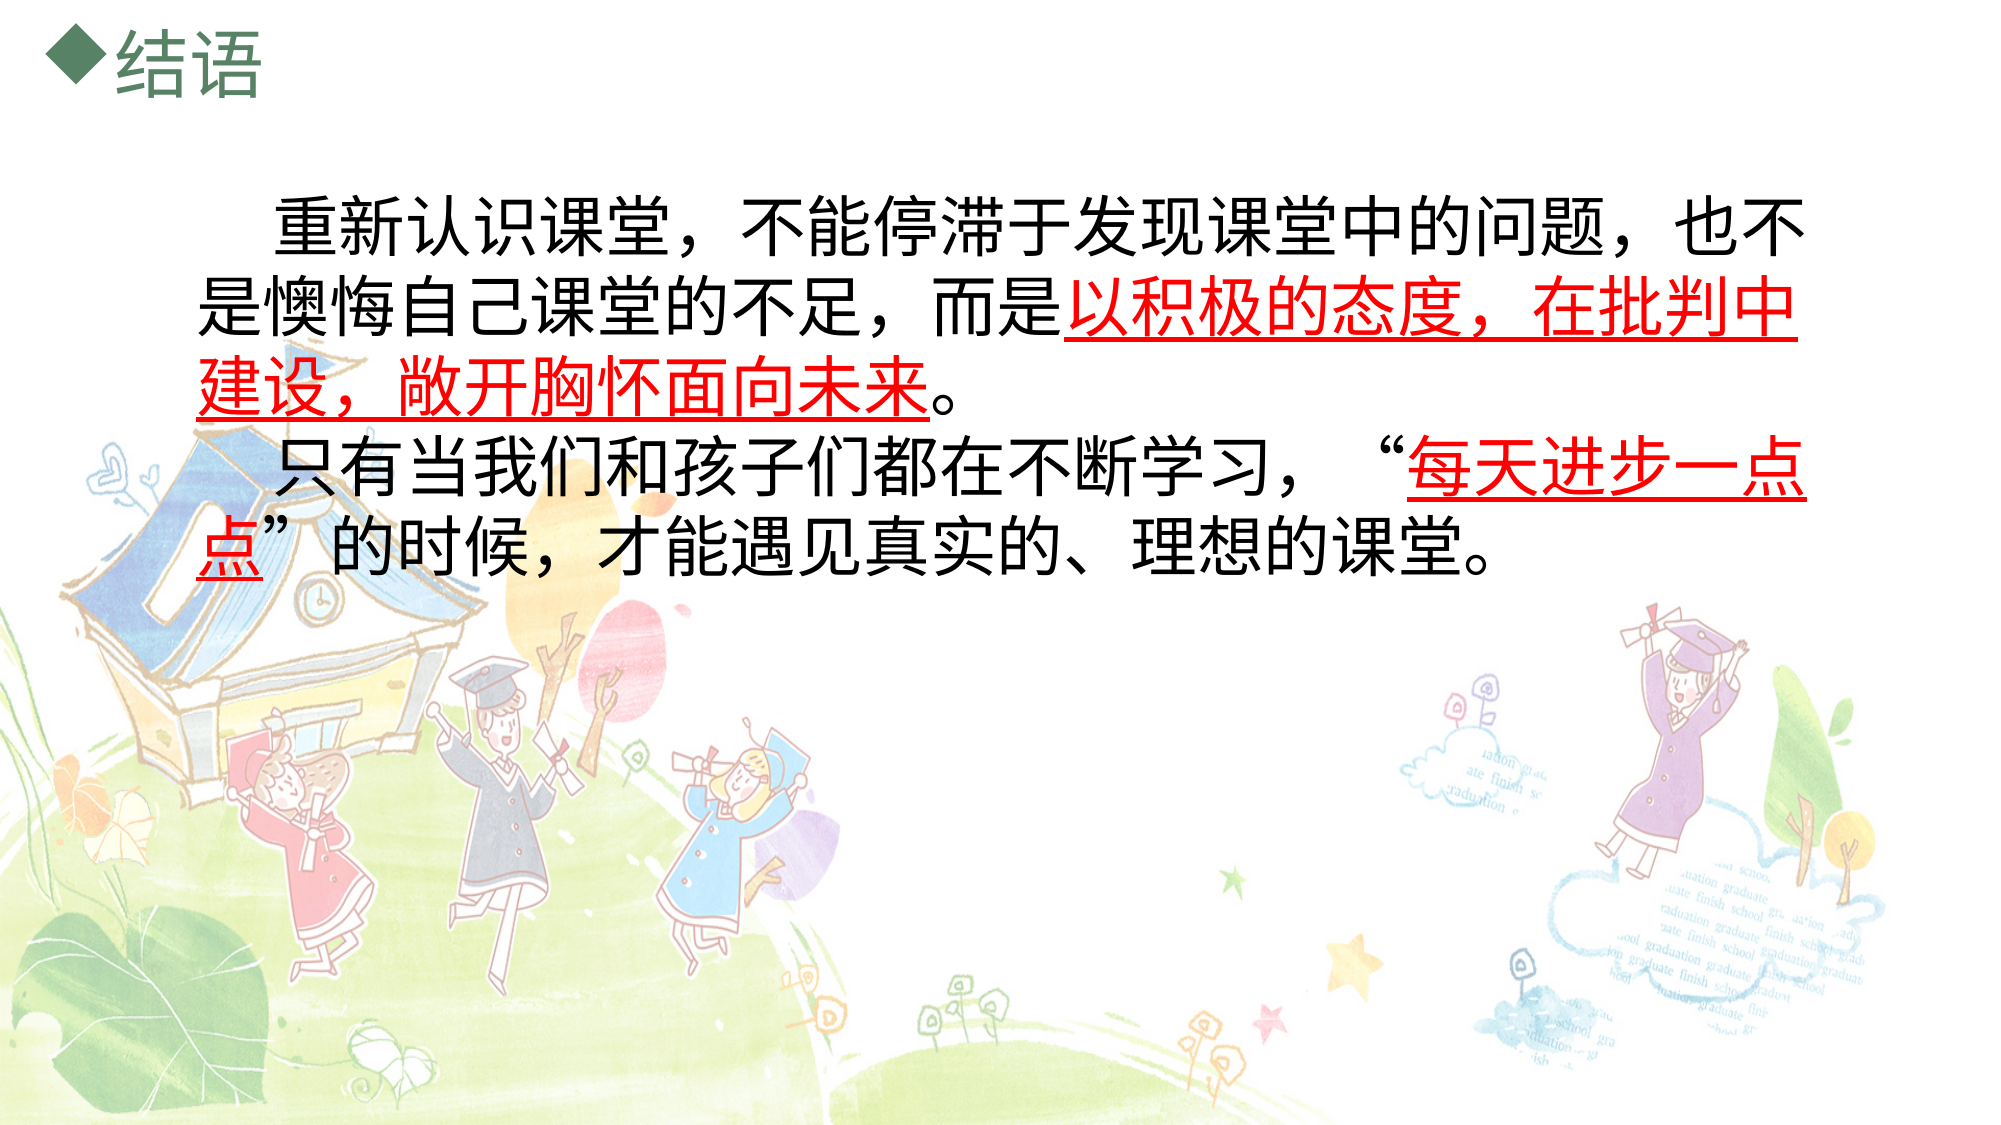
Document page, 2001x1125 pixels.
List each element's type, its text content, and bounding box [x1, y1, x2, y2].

text_box 重新认识课堂，不能停滞于发现课堂中的问题，也不是懊悔自己课堂的不足，而是以积极的态度，在批判中建设，敞开胸怀面向未来。 只有当我们和孩子们都在不断学习，“每天进步一点点”的时候，才能遇见真实的、理想的课堂。 [181, 177, 1828, 593]
title 结语 [24, 12, 1750, 124]
